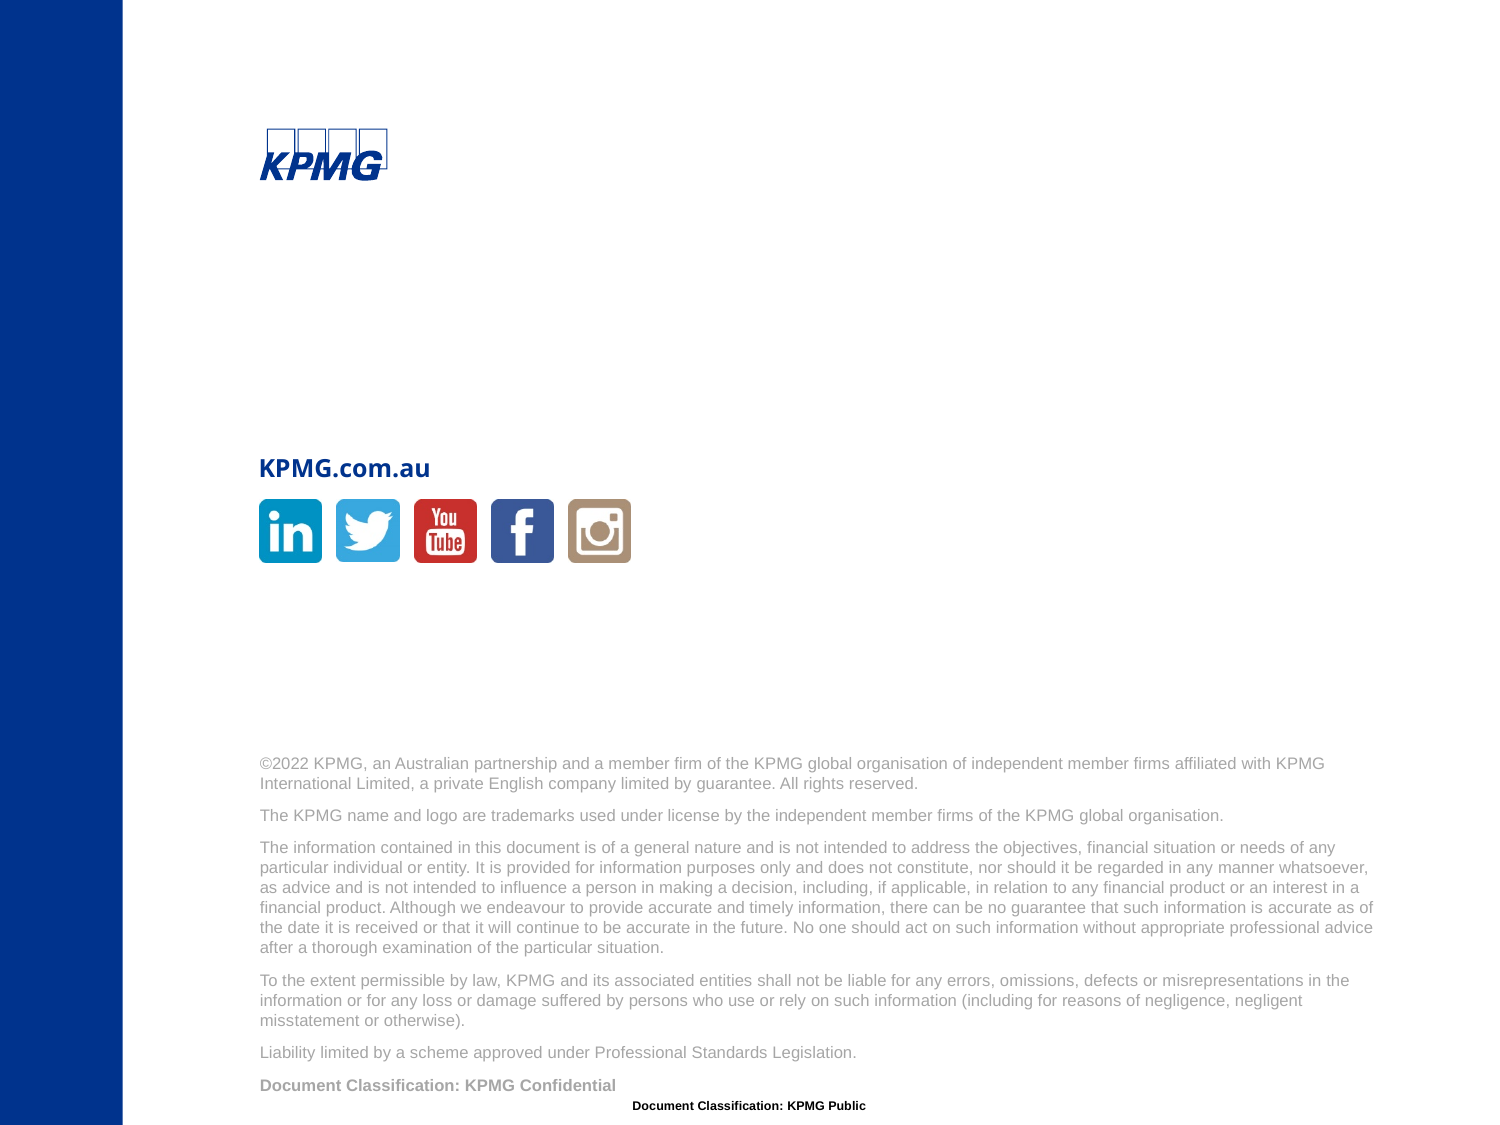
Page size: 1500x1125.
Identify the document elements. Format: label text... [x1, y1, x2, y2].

picture [491, 499, 554, 563]
picture [414, 499, 477, 563]
picture [336, 499, 400, 562]
picture [270, 524, 278, 551]
picture [568, 499, 631, 563]
list ©2022 KPMG, an Australian partnership and a member firm of the KPMG global organisation of independent member firms affiliated with KPMG International Limited, a private English company limited by guarantee. All rights reserved. The KPMG name and logo are trademarks used under license by the independent member firms of the KPMG global organisation. The information contained in this document is of a general nature and is not intended to address the objectives, financial situation or needs of any particular individual or entity. It is provided for information purposes only and does not constitute, nor should it be regarded in any manner whatsoever, as advice and is not intended to influence a person in making a decision, including, if applicable, in relation to any financial product or an interest in a financial product. Although we endeavour to provide accurate and timely information, there can be no guarantee that such information is accurate as of the date it is received or that it will continue to be accurate in the future. No one should act on such information without appropriate professional advice after a thorough examination of the particular situation. To the extent permissible by law, KPMG and its associated entities shall not be liable for any errors, omissions, defects or misrepresentations in the information or for any loss or damage suffered by persons who use or rely on such information (including for reasons of negligence, negligent misstatement or otherwise). Liability limited by a scheme approved under Professional Standards Legislation. Document Classification: KPMG Confidential [259, 752, 1378, 892]
picture [284, 524, 312, 551]
picture [269, 511, 279, 520]
